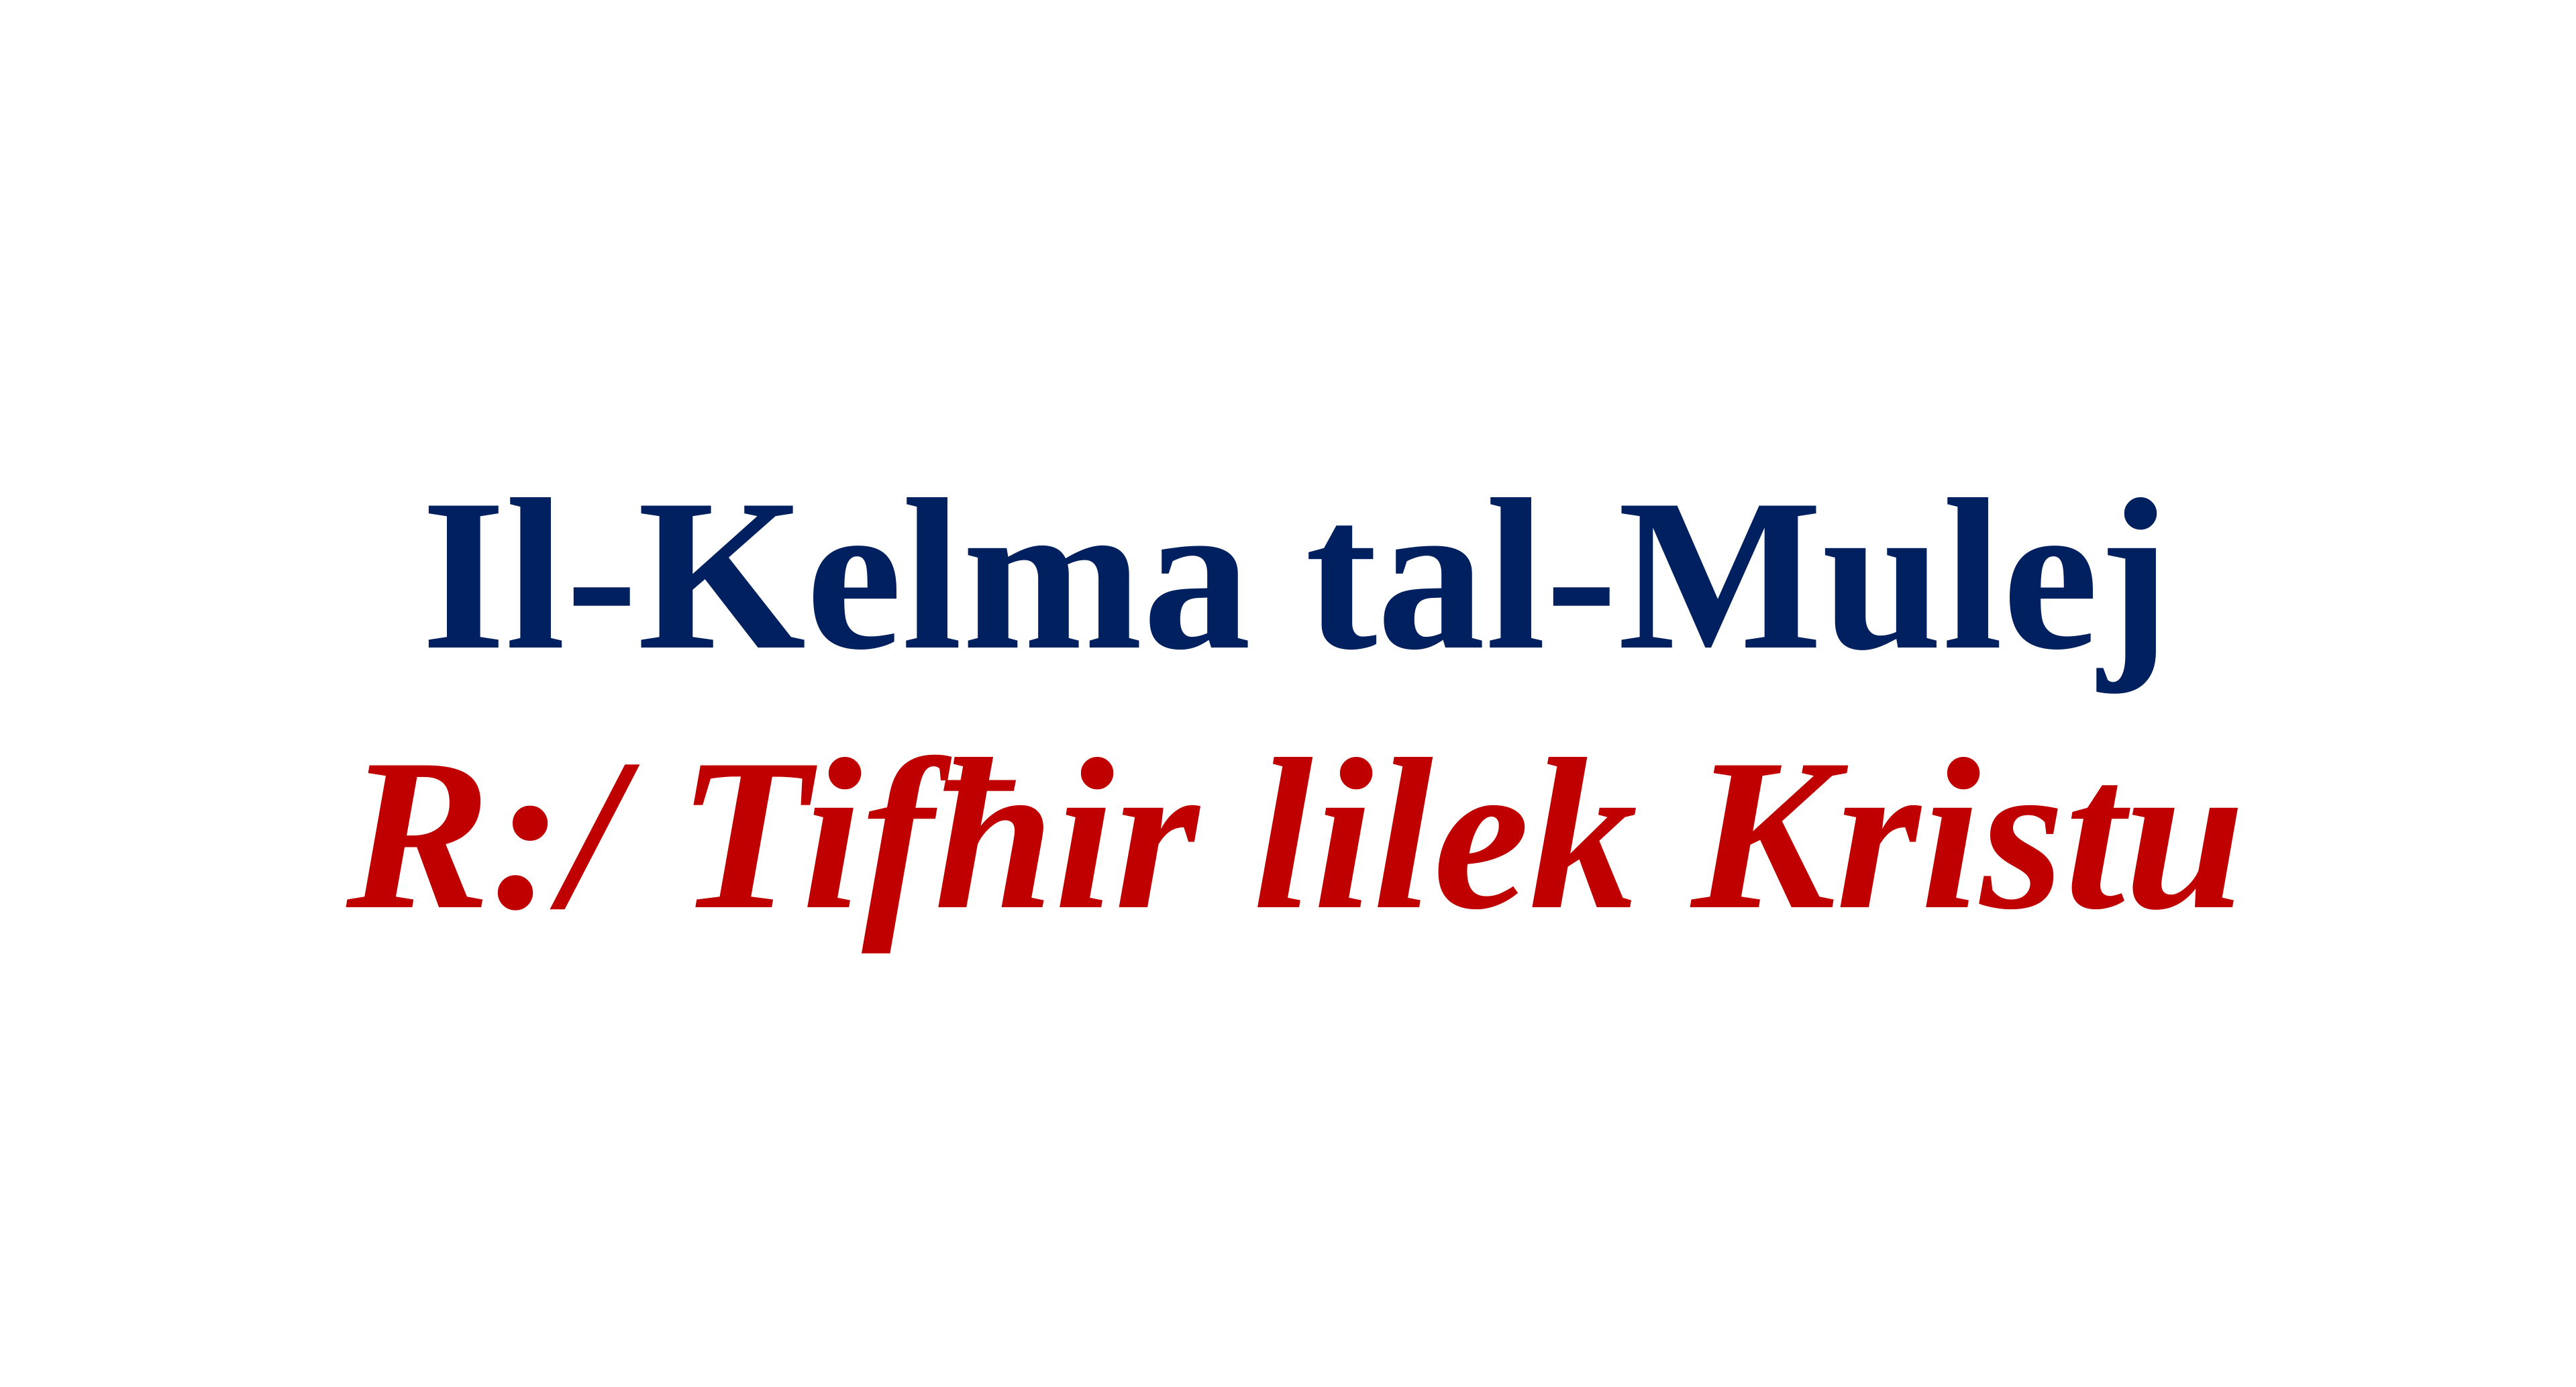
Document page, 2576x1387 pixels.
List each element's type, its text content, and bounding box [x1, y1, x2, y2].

text_box Il-Kelma tal-Mulej R:/ Tifħir lilek Kristu [50, 431, 2544, 952]
